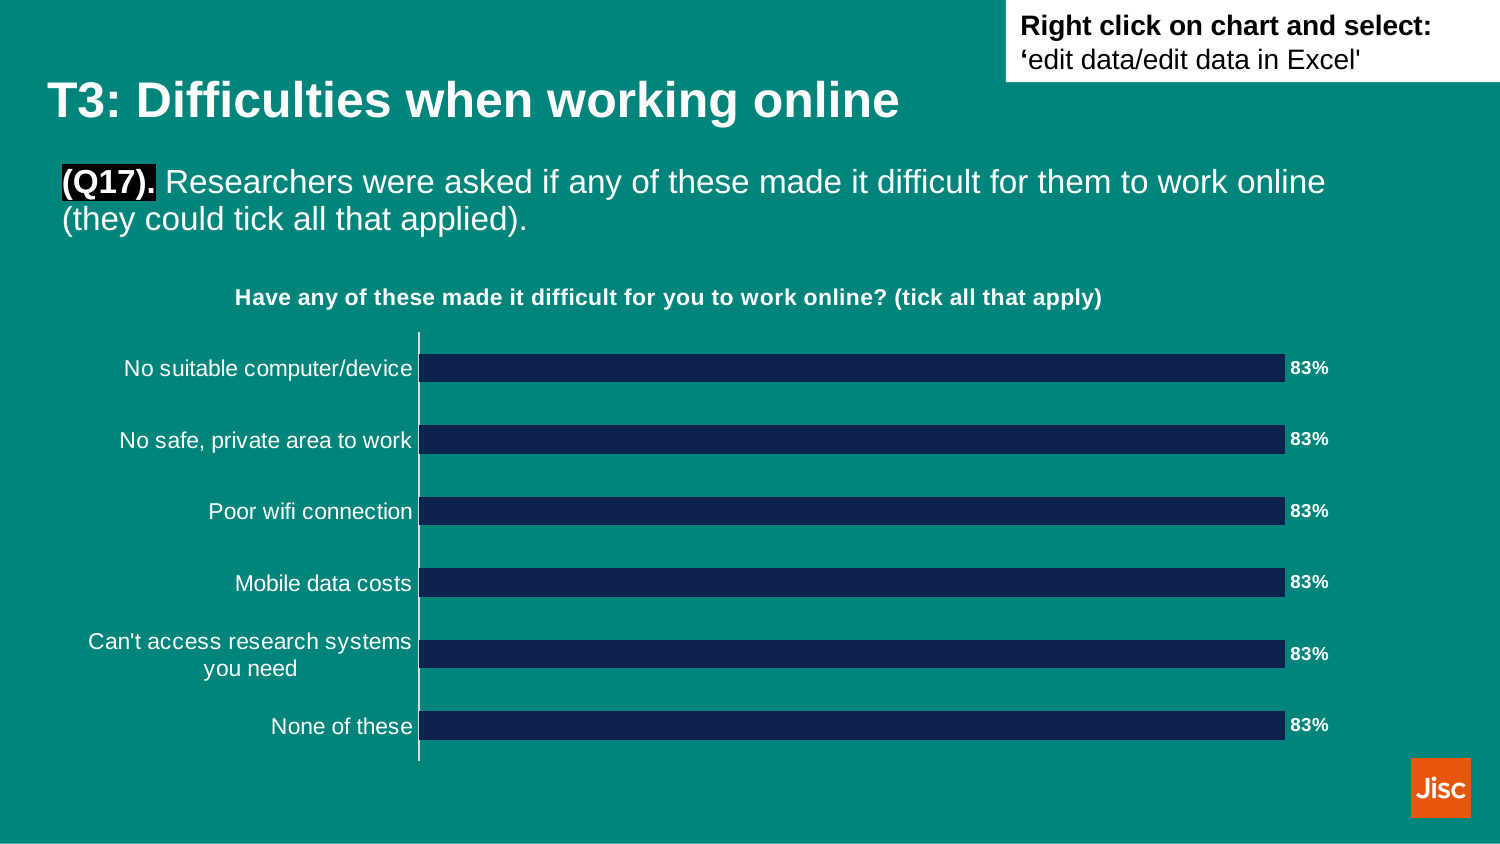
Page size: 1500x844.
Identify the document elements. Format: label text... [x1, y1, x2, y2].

title T3: Difficulties when working online [47, 67, 1117, 124]
picture [1411, 758, 1471, 818]
text_box Right click on chart and select: ‘edit data/edit data in Excel' [1005, 0, 1500, 83]
chart [61, 263, 1381, 772]
text_box (Q17). Researchers were asked if any of these made it difficult for them to work online (they could tick all that applied). [47, 157, 1400, 360]
